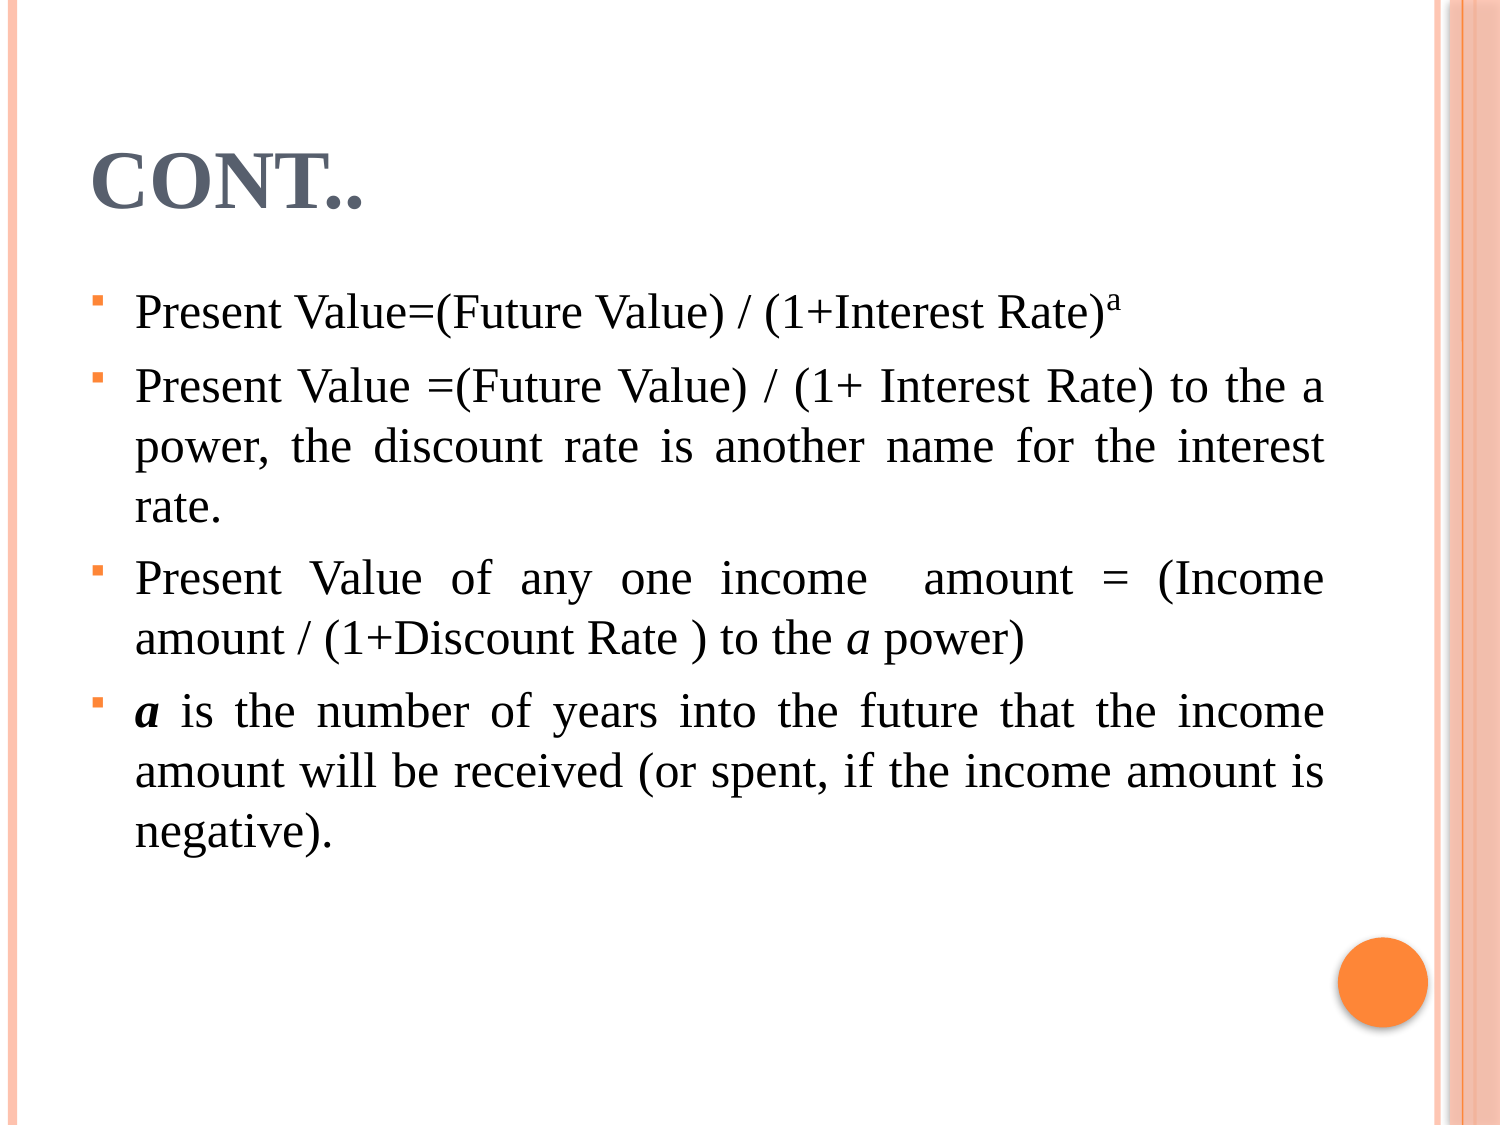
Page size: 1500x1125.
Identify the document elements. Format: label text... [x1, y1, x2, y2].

title Cont.. [75, 45, 1300, 233]
list Present Value=(Future Value) / (1+Interest Rate)a Present Value =(Future Value) / (1+ Interest Rate) to the a power, the discount rate is another name for the interest rate. Present Value of any one income amount = (Income amount / (1+Discount Rate ) to the a power) a is the number of years into the future that the income amount will be received (or spent, if the income amount is negative). [75, 262, 1341, 1062]
